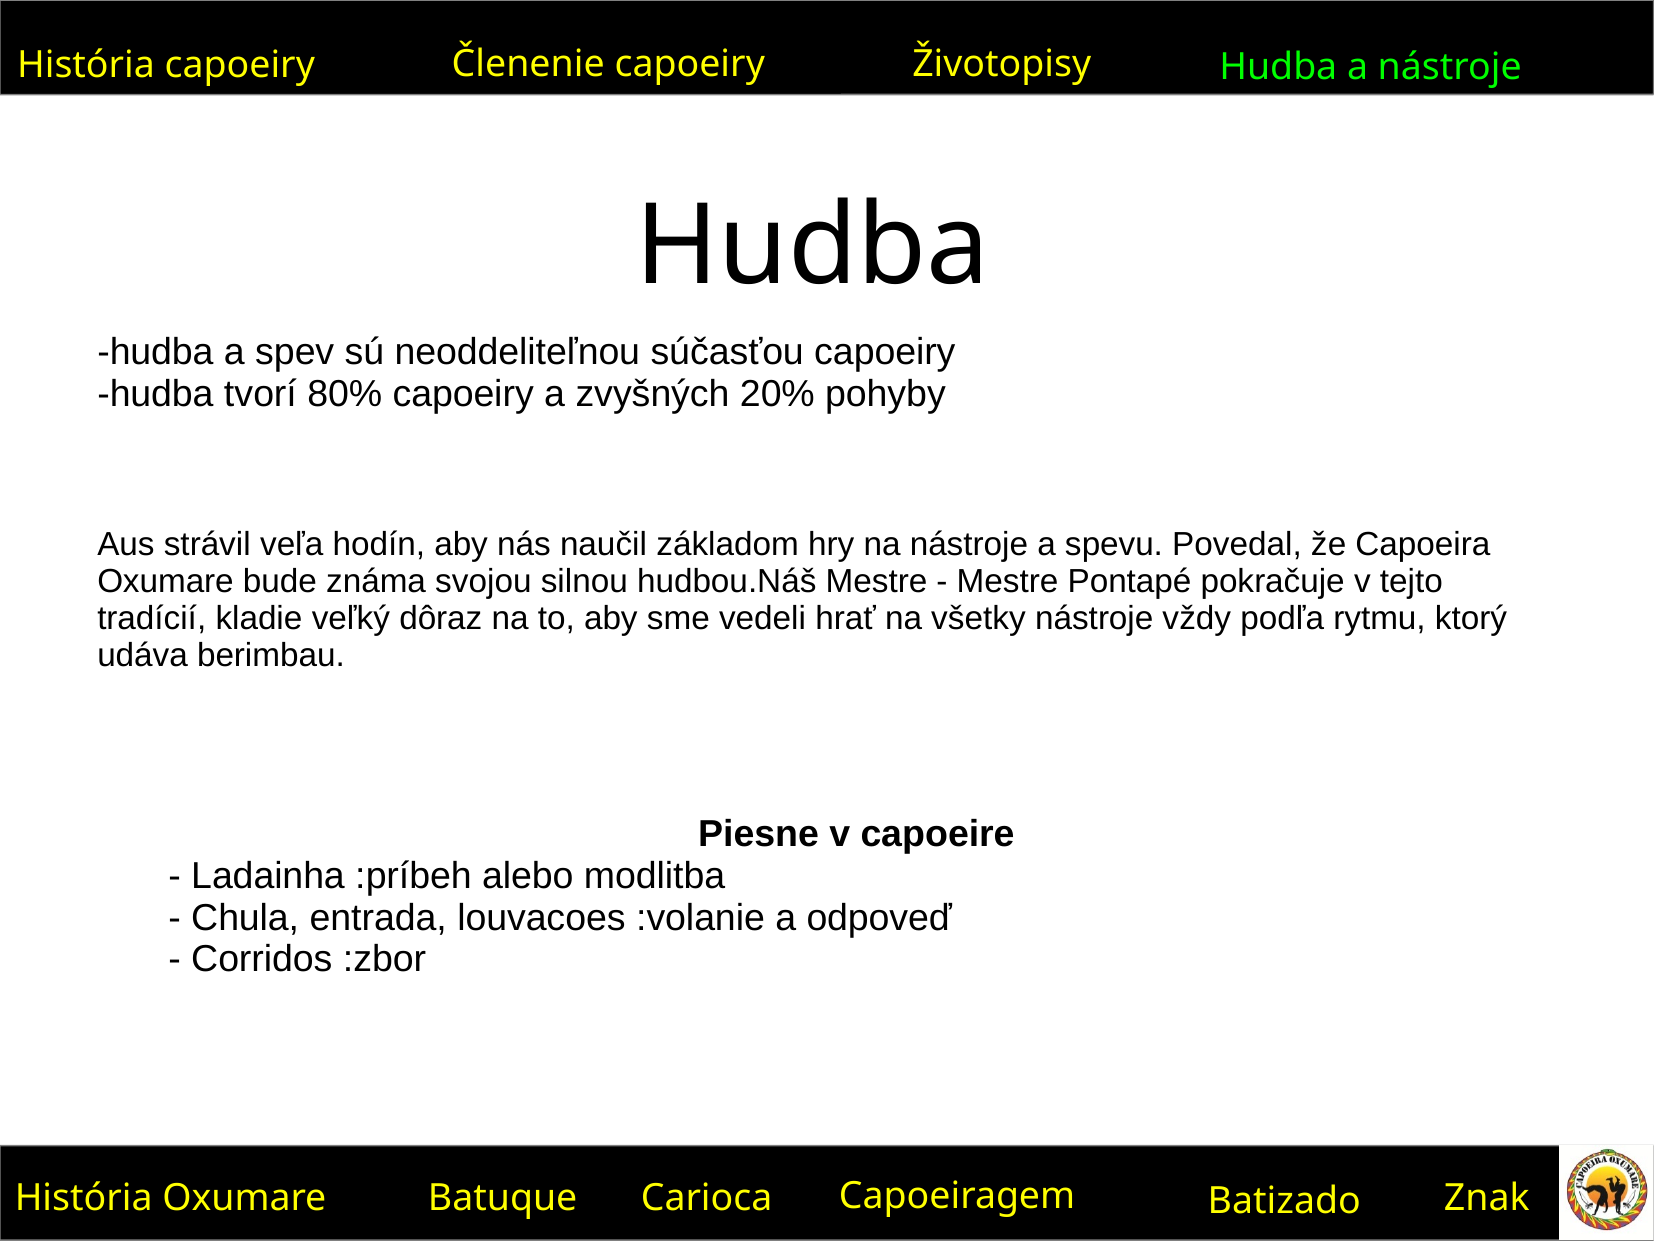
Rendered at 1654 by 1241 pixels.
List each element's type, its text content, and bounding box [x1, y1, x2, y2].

text_box -hudba a spev sú neoddeliteľnou súčasťou capoeiry -hudba tvorí 80% capoeiry a zvyšných 20% pohyby Aus strávil veľa hodín, aby nás naučil základom hry na nástroje a spevu. Povedal, že Capoeira Oxumare bude známa svojou silnou hudbou.Náš Mestre - Mestre Pontapé pokračuje v tejto tradícií, kladie veľký dôraz na to, aby sme vedeli hrať na všetky nástroje vždy podľa rytmu, ktorý udáva berimbau. [82, 321, 1571, 719]
text_box Piesne v capoeire - Ladainha :príbeh alebo modlitba - Chula, entrada, louvacoes :volanie a odpoveď - Corridos :zbor [153, 803, 1560, 1072]
text_box Carioca [625, 1157, 827, 1229]
text_box [0, 0, 1654, 95]
text_box Capoeiragem [824, 1155, 1179, 1224]
text_box [0, 1145, 1556, 1241]
text_box Životopisy [897, 23, 1146, 106]
text_box Batuque [413, 1157, 626, 1240]
text_box Hudba [437, 155, 1189, 321]
text_box Hudba a nástroje [1204, 26, 1654, 95]
text_box Znak [1429, 1157, 1553, 1225]
text_box História Oxumare [0, 1157, 413, 1225]
picture [1559, 1145, 1654, 1241]
text_box Batizado [1192, 1160, 1406, 1229]
text_box História capoeiry [2, 24, 404, 92]
text_box Členenie capoeiry [436, 23, 839, 92]
